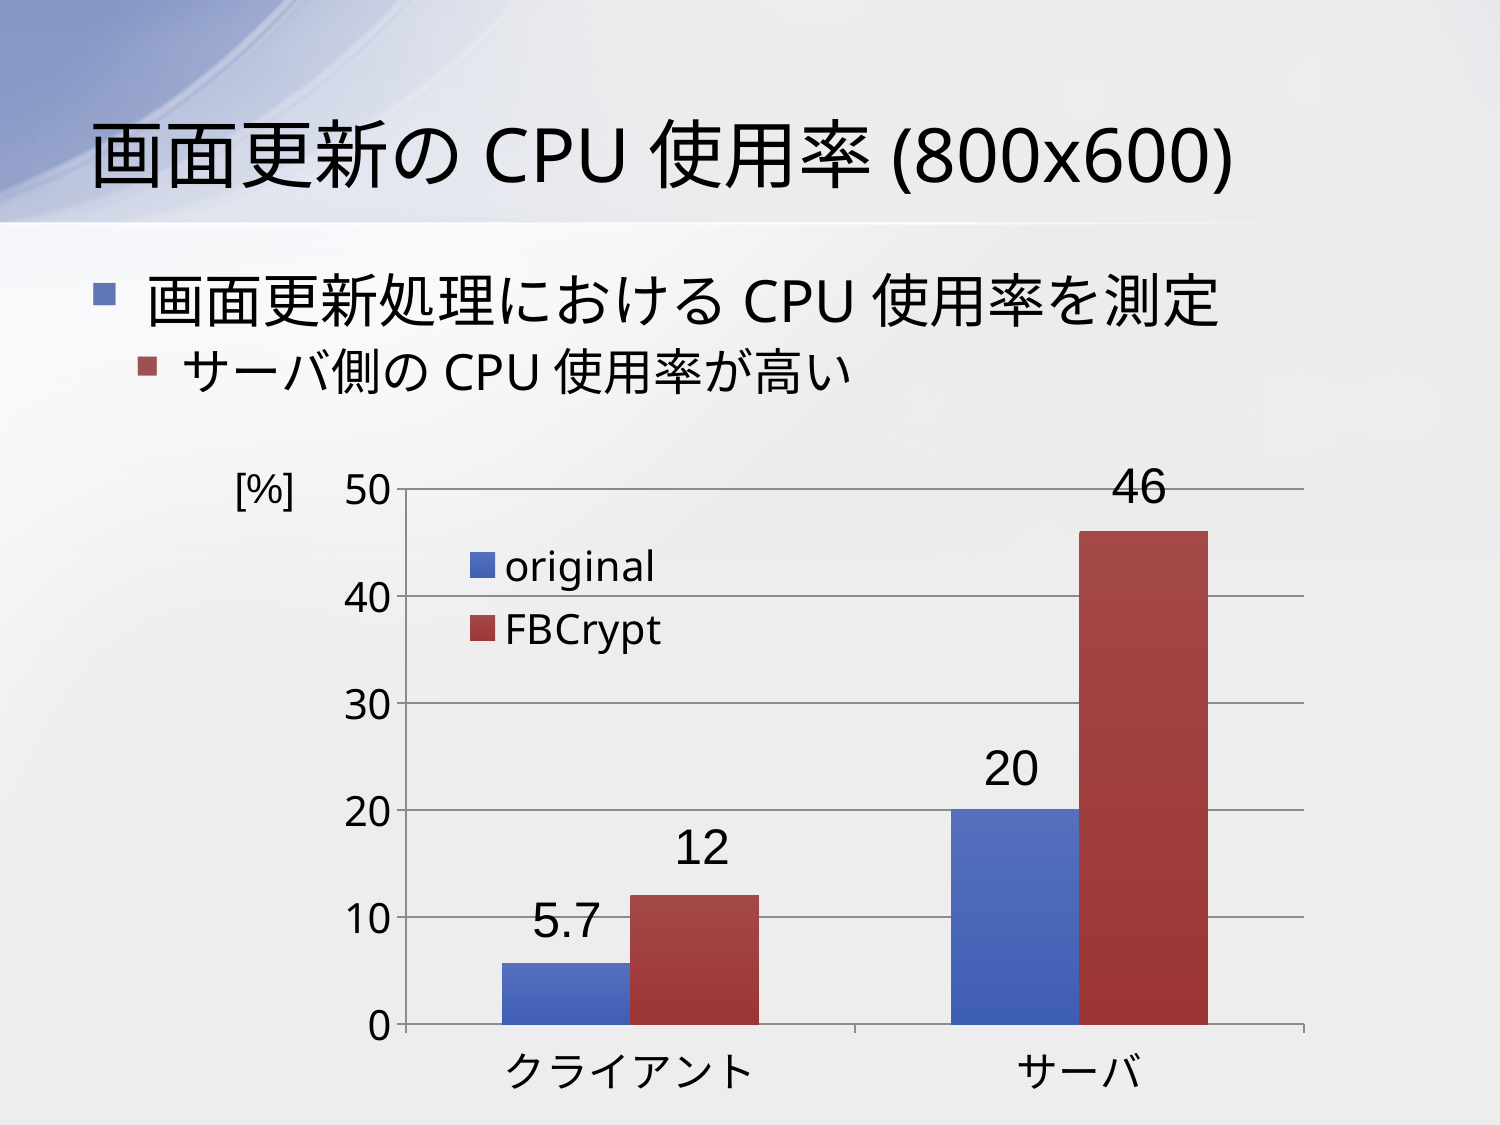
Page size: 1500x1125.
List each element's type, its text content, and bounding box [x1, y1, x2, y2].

title 画面更新のCPU使用率(800x600) [75, 58, 1425, 247]
chart [323, 445, 1325, 1114]
text_box [%] [204, 454, 317, 519]
list 画面更新処理におけるCPU使用率を測定 サーバ側のCPU使用率が高い [75, 249, 1425, 1005]
picture [0, 0, 1500, 1125]
